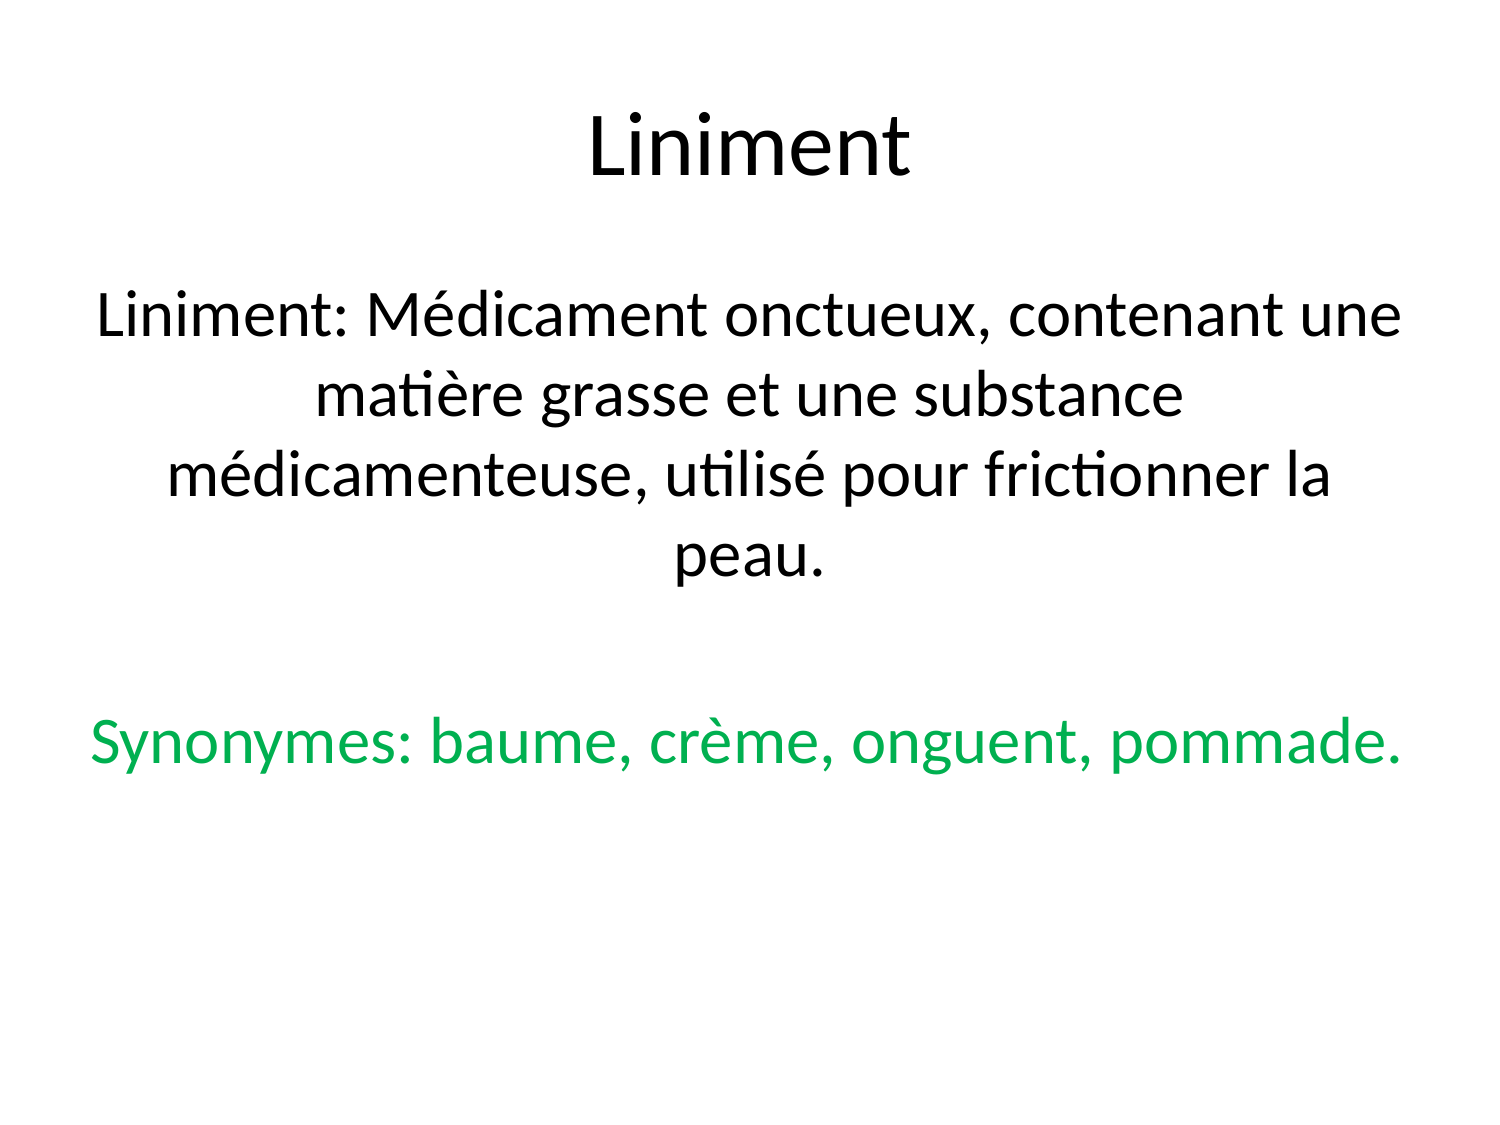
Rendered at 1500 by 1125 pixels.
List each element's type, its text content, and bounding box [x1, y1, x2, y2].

list Liniment: Médicament onctueux, contenant une matière grasse et une substance médicamenteuse, utilisé pour frictionner la peau. Synonymes: baume, crème, onguent, pommade. [75, 262, 1425, 1005]
title Liniment [75, 45, 1425, 233]
